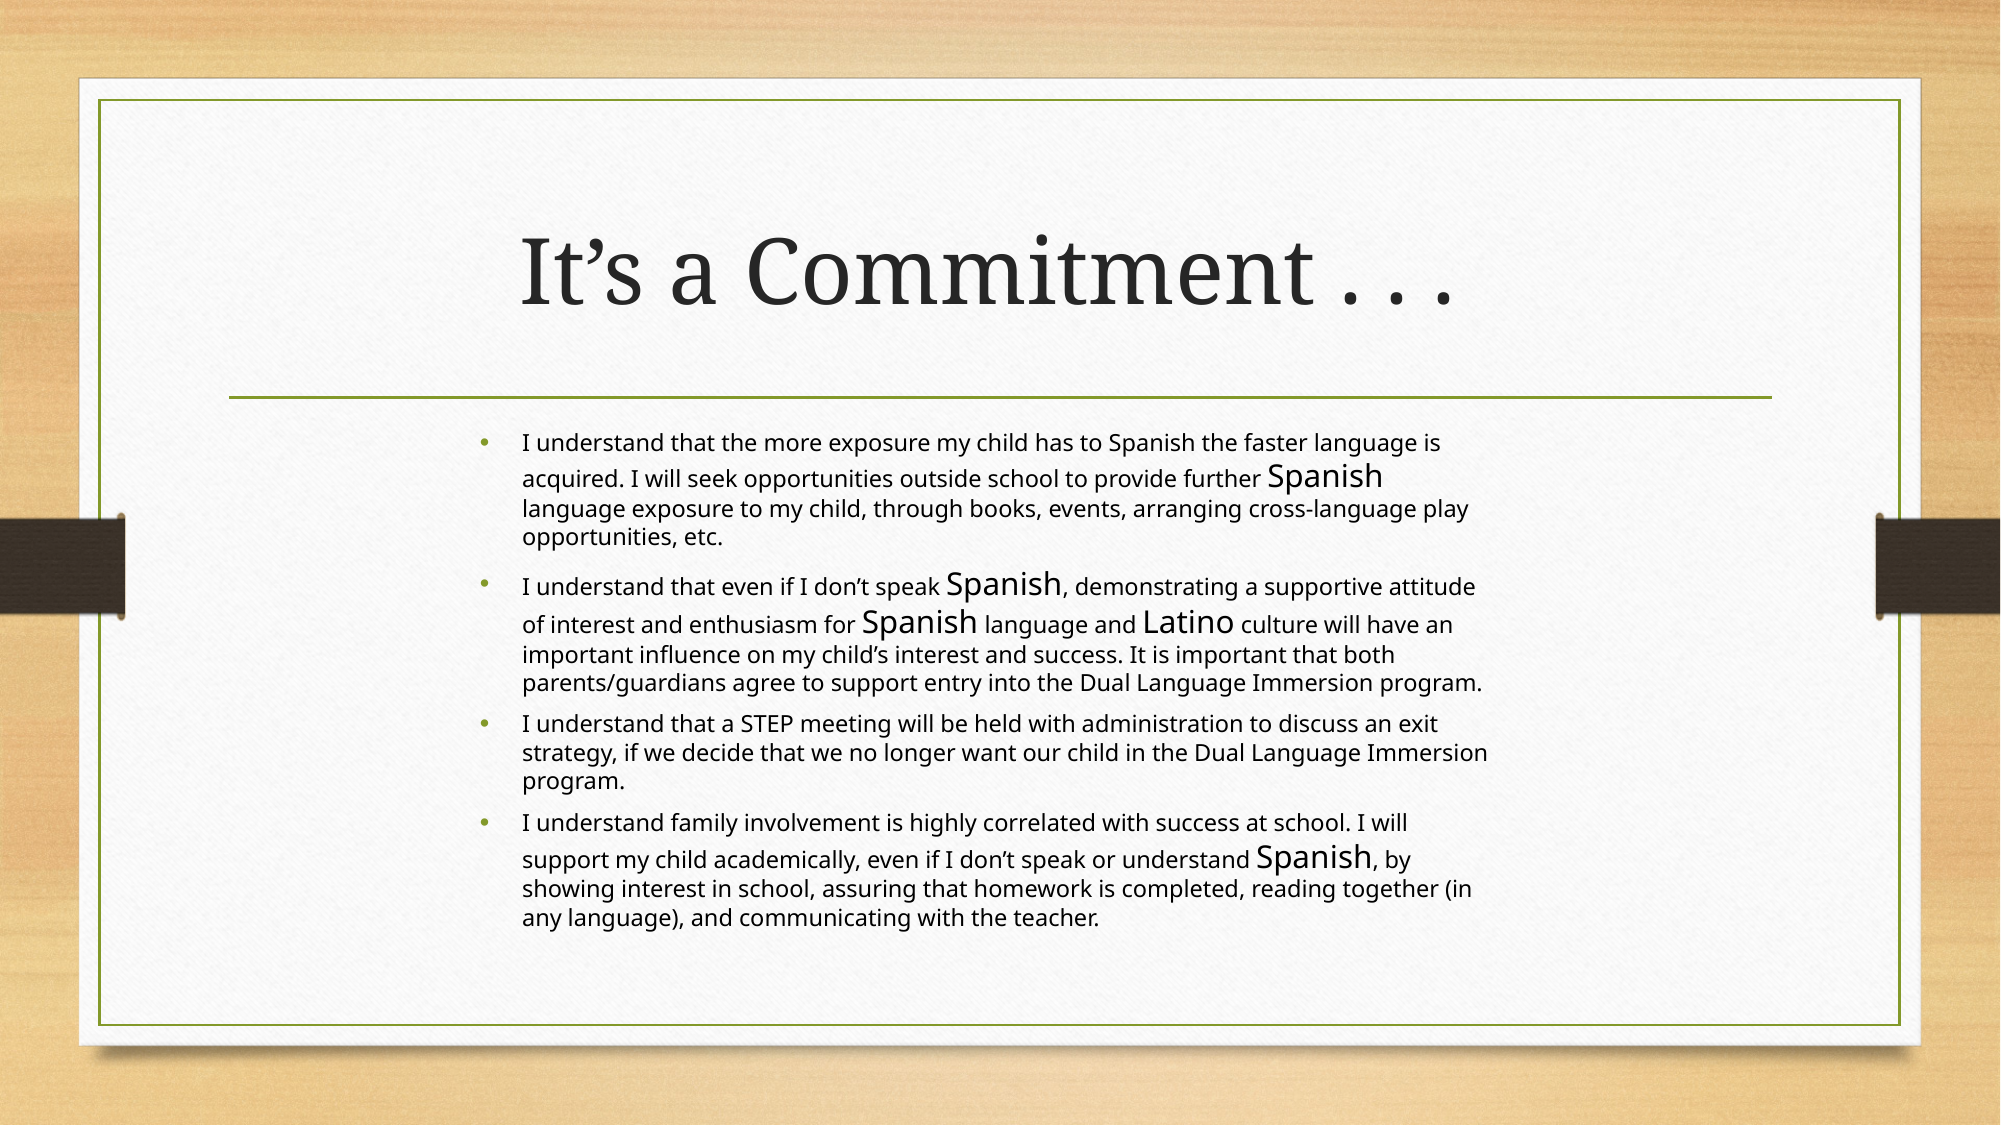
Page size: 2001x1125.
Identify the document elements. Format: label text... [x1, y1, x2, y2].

picture [0, 0, 2001, 1125]
list I understand that the more exposure my child has to Spanish the faster language is acquired. I will seek opportunities outside school to provide further Spanish language exposure to my child, through books, events, arranging cross-language play opportunities, etc. I understand that even if I don’t speak Spanish, demonstrating a supportive attitude of interest and enthusiasm for Spanish language and Latino culture will have an important influence on my child’s interest and success. It is important that both parents/guardians agree to support entry into the Dual Language Immersion program. I understand that a STEP meeting will be held with administration to discuss an exit strategy, if we decide that we no longer want our child in the Dual Language Immersion program. I understand family involvement is highly correlated with success at school. I will support my child academically, even if I don’t speak or understand Spanish, by showing interest in school, assuring that homework is completed, reading together (in any language), and communicating with the teacher. [464, 368, 1506, 948]
title It’s a Commitment . . . [212, 161, 1788, 375]
